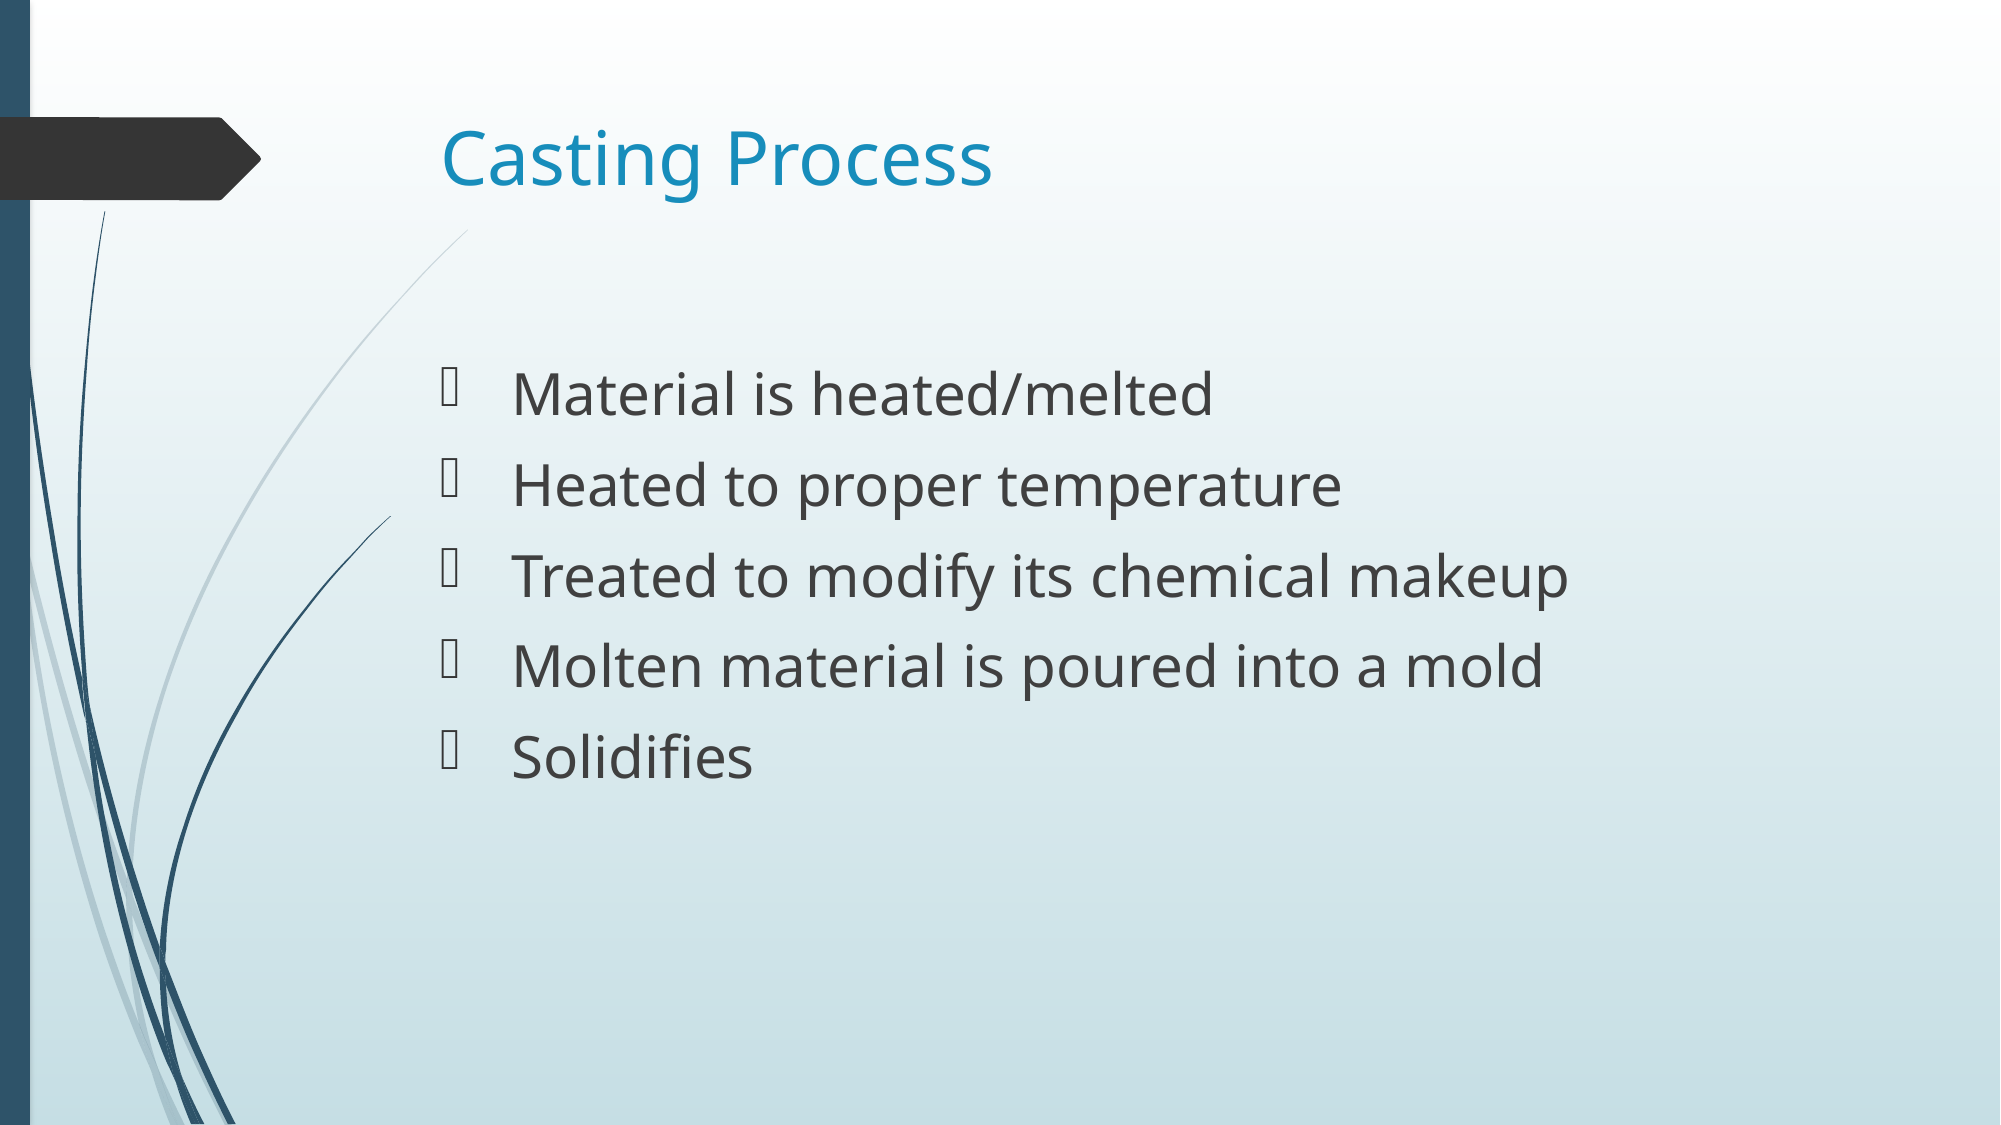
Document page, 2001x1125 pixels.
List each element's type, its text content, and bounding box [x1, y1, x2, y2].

list Material is heated/melted Heated to proper temperature Treated to modify its chemical makeup Molten material is poured into a mold Solidifies [424, 350, 1888, 970]
title Casting Process [425, 102, 1888, 313]
